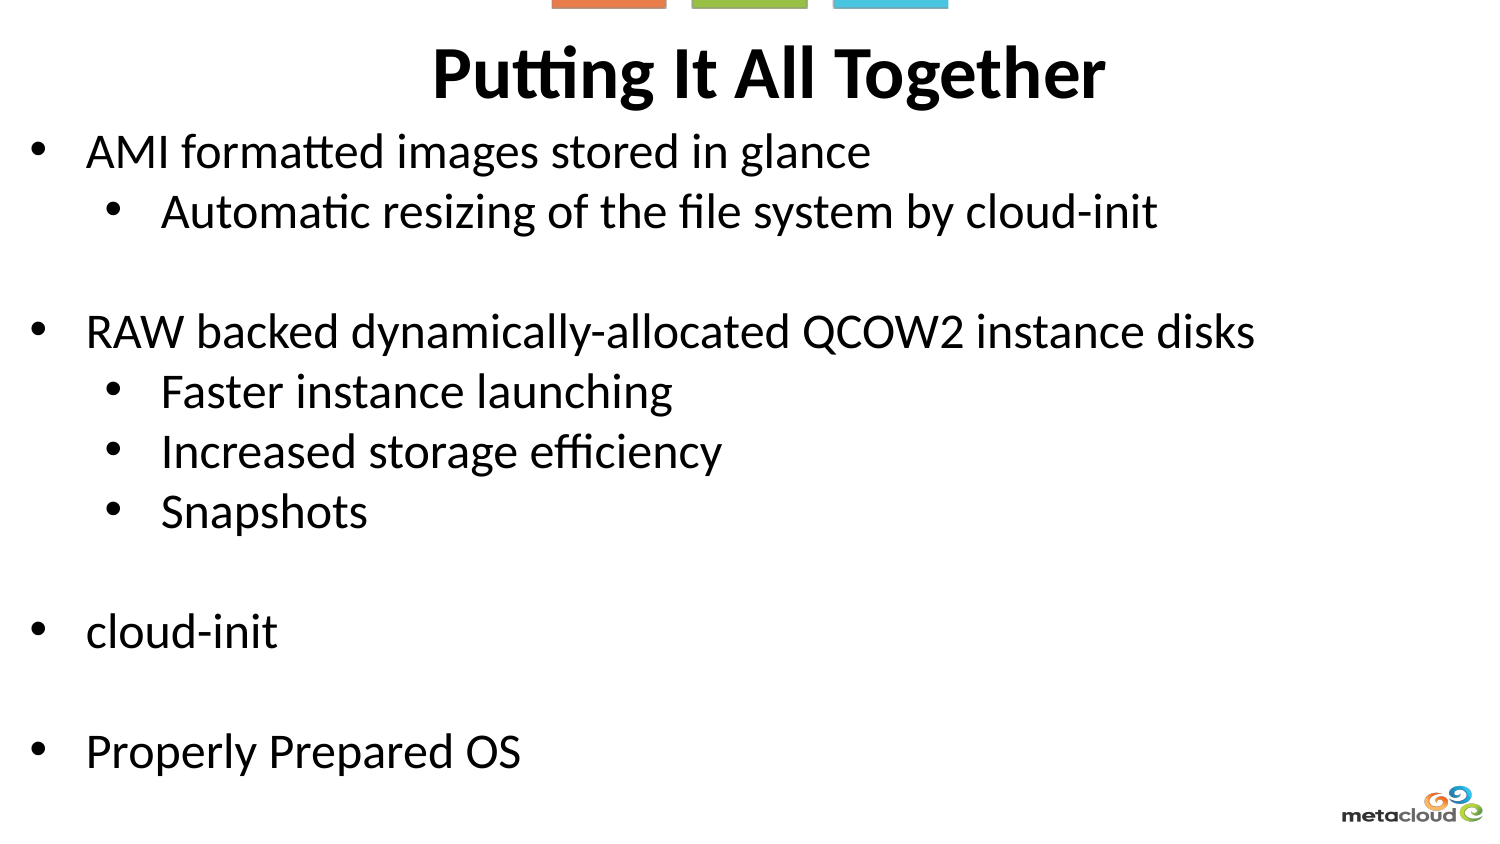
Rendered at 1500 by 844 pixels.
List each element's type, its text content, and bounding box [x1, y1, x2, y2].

text_box [551, 0, 949, 8]
text_box [1332, 783, 1488, 826]
text_box Putting It All Together [147, 8, 1393, 98]
text_box AMI formatted images stored in glance Automatic resizing of the file system by cloud-init RAW backed dynamically-allocated QCOW2 instance disks Faster instance launching Increased storage efficiency Snapshots cloud-init Properly Prepared OS [14, 103, 1488, 742]
